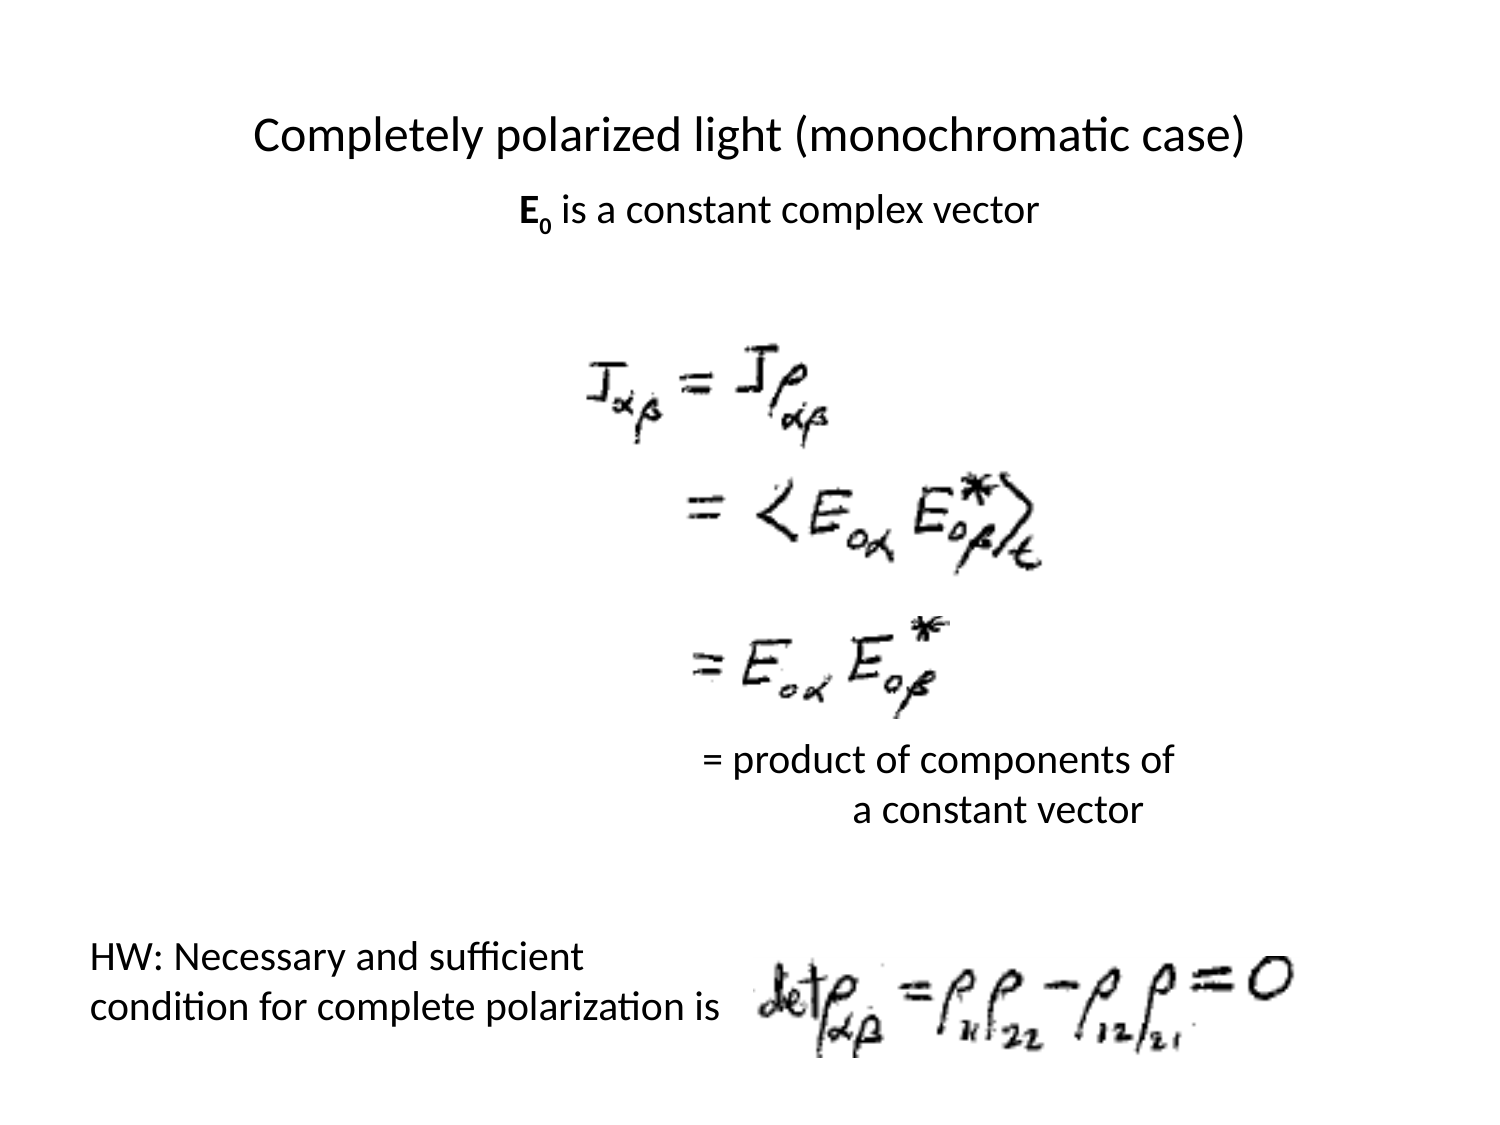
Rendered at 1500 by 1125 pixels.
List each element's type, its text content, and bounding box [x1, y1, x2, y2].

picture [753, 956, 1301, 1058]
text_box HW: Necessary and sufficient condition for complete polarization is [74, 921, 750, 1037]
title Completely polarized light (monochromatic case) [75, 37, 1425, 225]
text_box E0 is a constant complex vector [504, 174, 1056, 247]
picture [578, 337, 838, 454]
picture [677, 462, 1051, 587]
text_box = product of components of a constant vector [687, 724, 1300, 840]
picture [687, 616, 951, 719]
